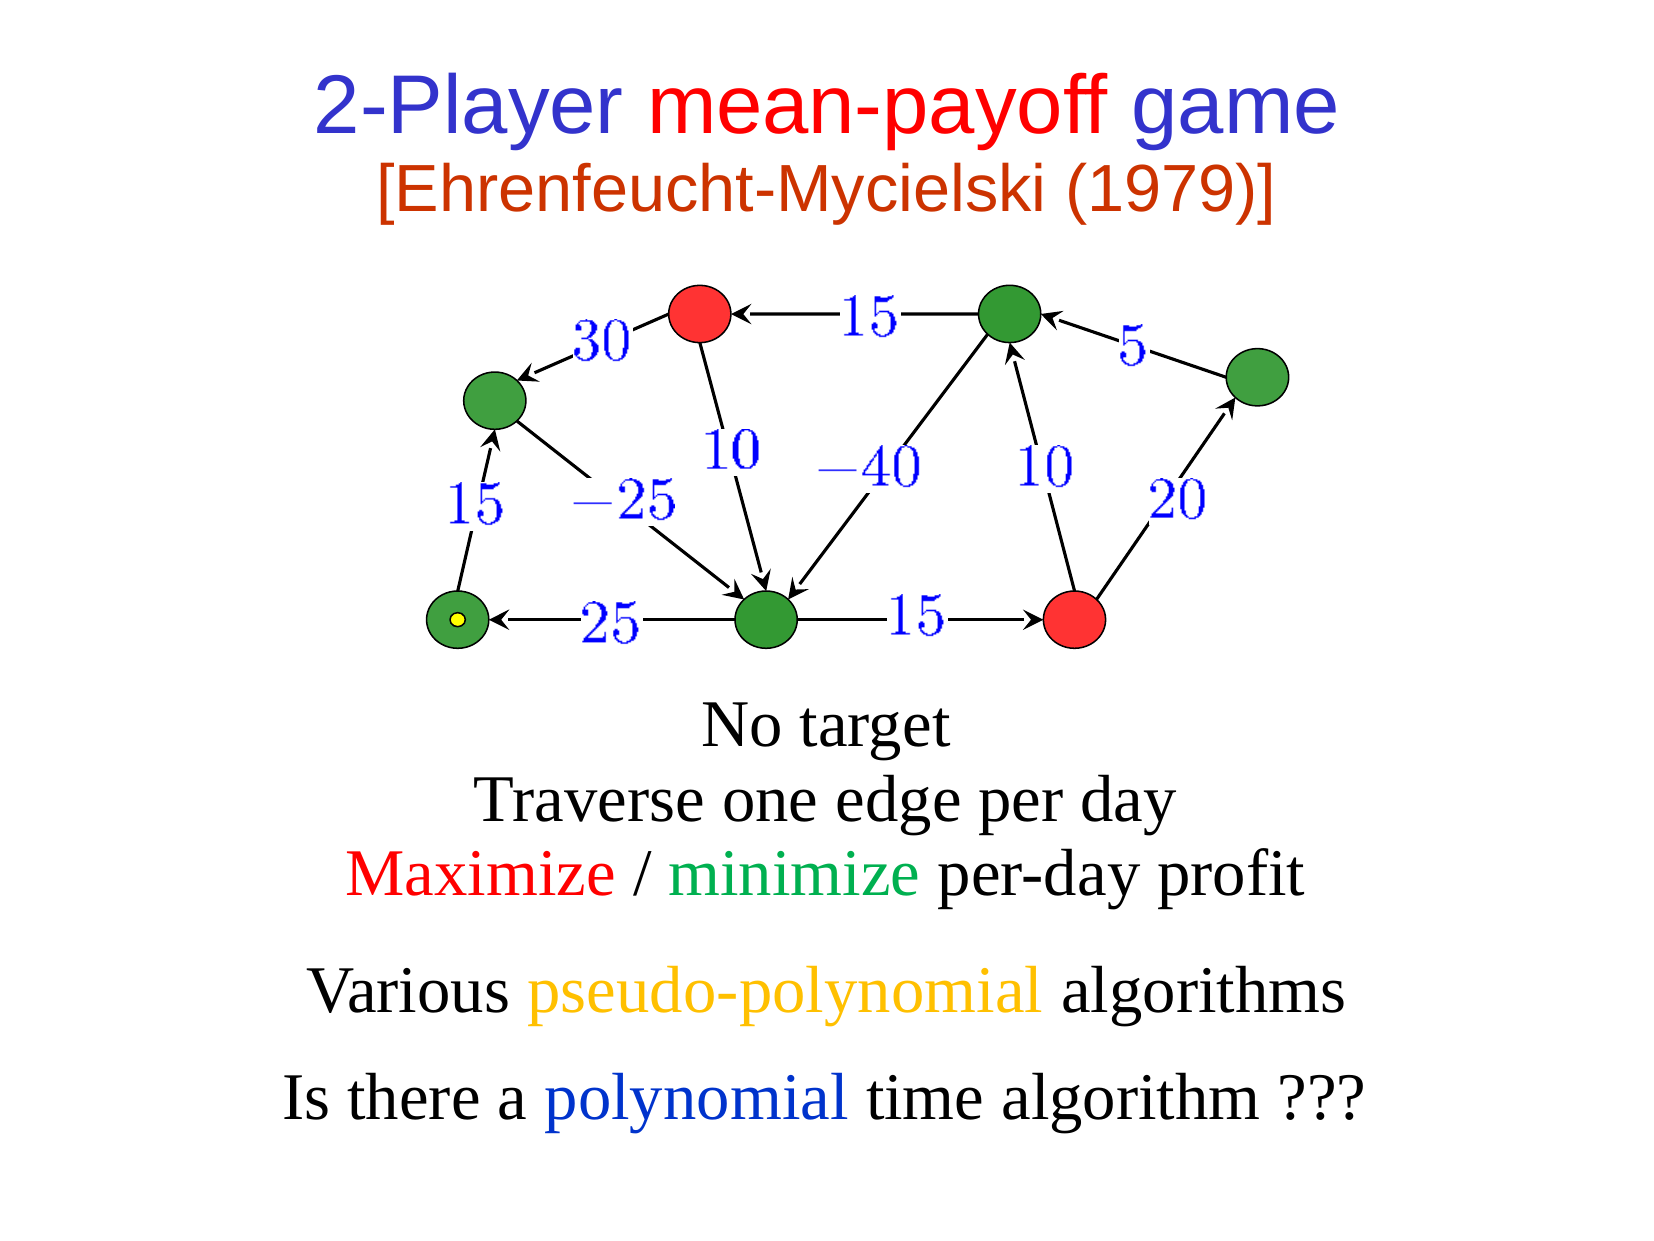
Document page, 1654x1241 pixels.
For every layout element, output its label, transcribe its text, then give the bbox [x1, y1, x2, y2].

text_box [787, 333, 988, 600]
picture [1119, 324, 1150, 372]
text_box [668, 285, 731, 343]
picture [887, 594, 948, 642]
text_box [457, 429, 496, 481]
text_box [1009, 342, 1075, 592]
text_box No target Traverse one edge per day Maximize / minimize per-day profit [0, 680, 1652, 918]
text_box [735, 591, 798, 649]
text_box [516, 420, 699, 600]
picture [816, 445, 925, 493]
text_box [1040, 313, 1227, 378]
text_box [1227, 348, 1289, 406]
picture [571, 477, 675, 527]
text_box 2-Player mean-payoff game [Ehrenfeucht-Mycielski (1979)] [0, 70, 1654, 215]
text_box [516, 313, 669, 381]
picture [445, 482, 507, 531]
picture [572, 319, 634, 367]
text_box [1043, 591, 1106, 649]
text_box [978, 285, 1041, 343]
text_box [463, 372, 526, 430]
picture [839, 295, 901, 343]
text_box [426, 590, 490, 649]
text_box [457, 540, 496, 592]
picture [581, 601, 643, 650]
picture [1016, 445, 1076, 493]
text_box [699, 481, 767, 592]
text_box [699, 342, 767, 431]
text_box Is there a polynomial time algorithm ??? [0, 1053, 1652, 1143]
picture [1149, 478, 1209, 526]
picture [703, 429, 763, 476]
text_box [1096, 397, 1236, 600]
text_box Various pseudo-polynomial algorithms [0, 946, 1654, 1036]
